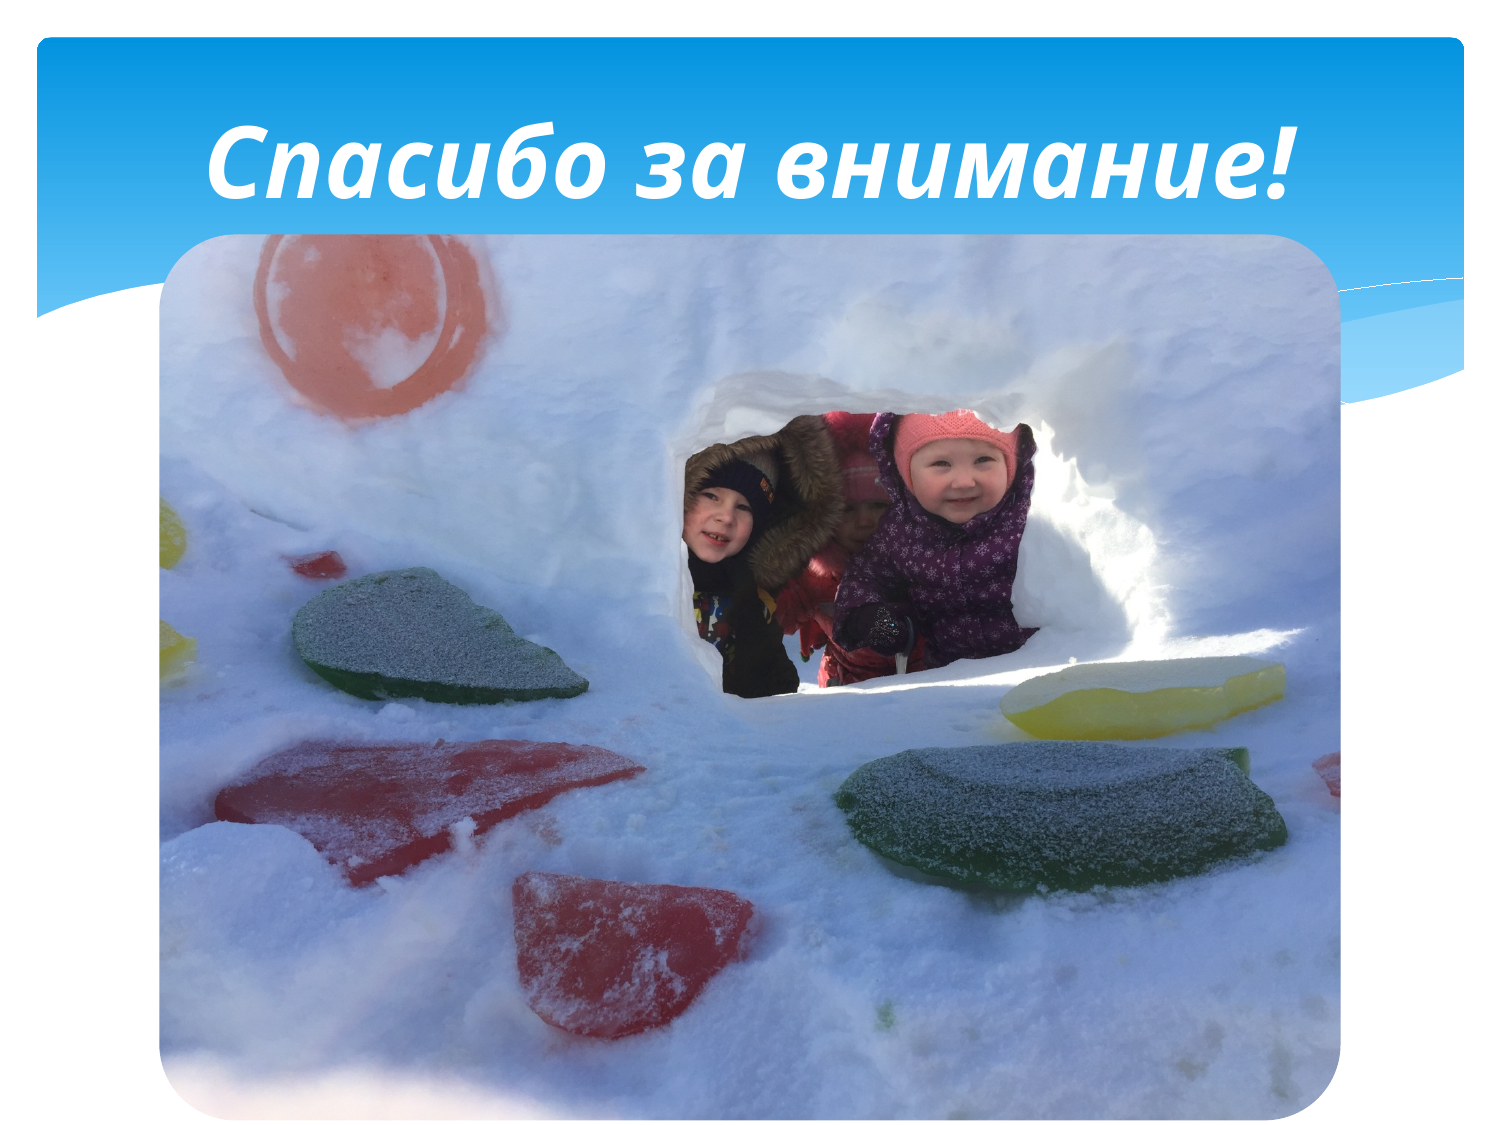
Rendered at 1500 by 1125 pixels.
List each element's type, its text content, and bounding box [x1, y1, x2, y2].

title Спасибо за внимание! [75, 55, 1425, 261]
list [159, 234, 1341, 1121]
